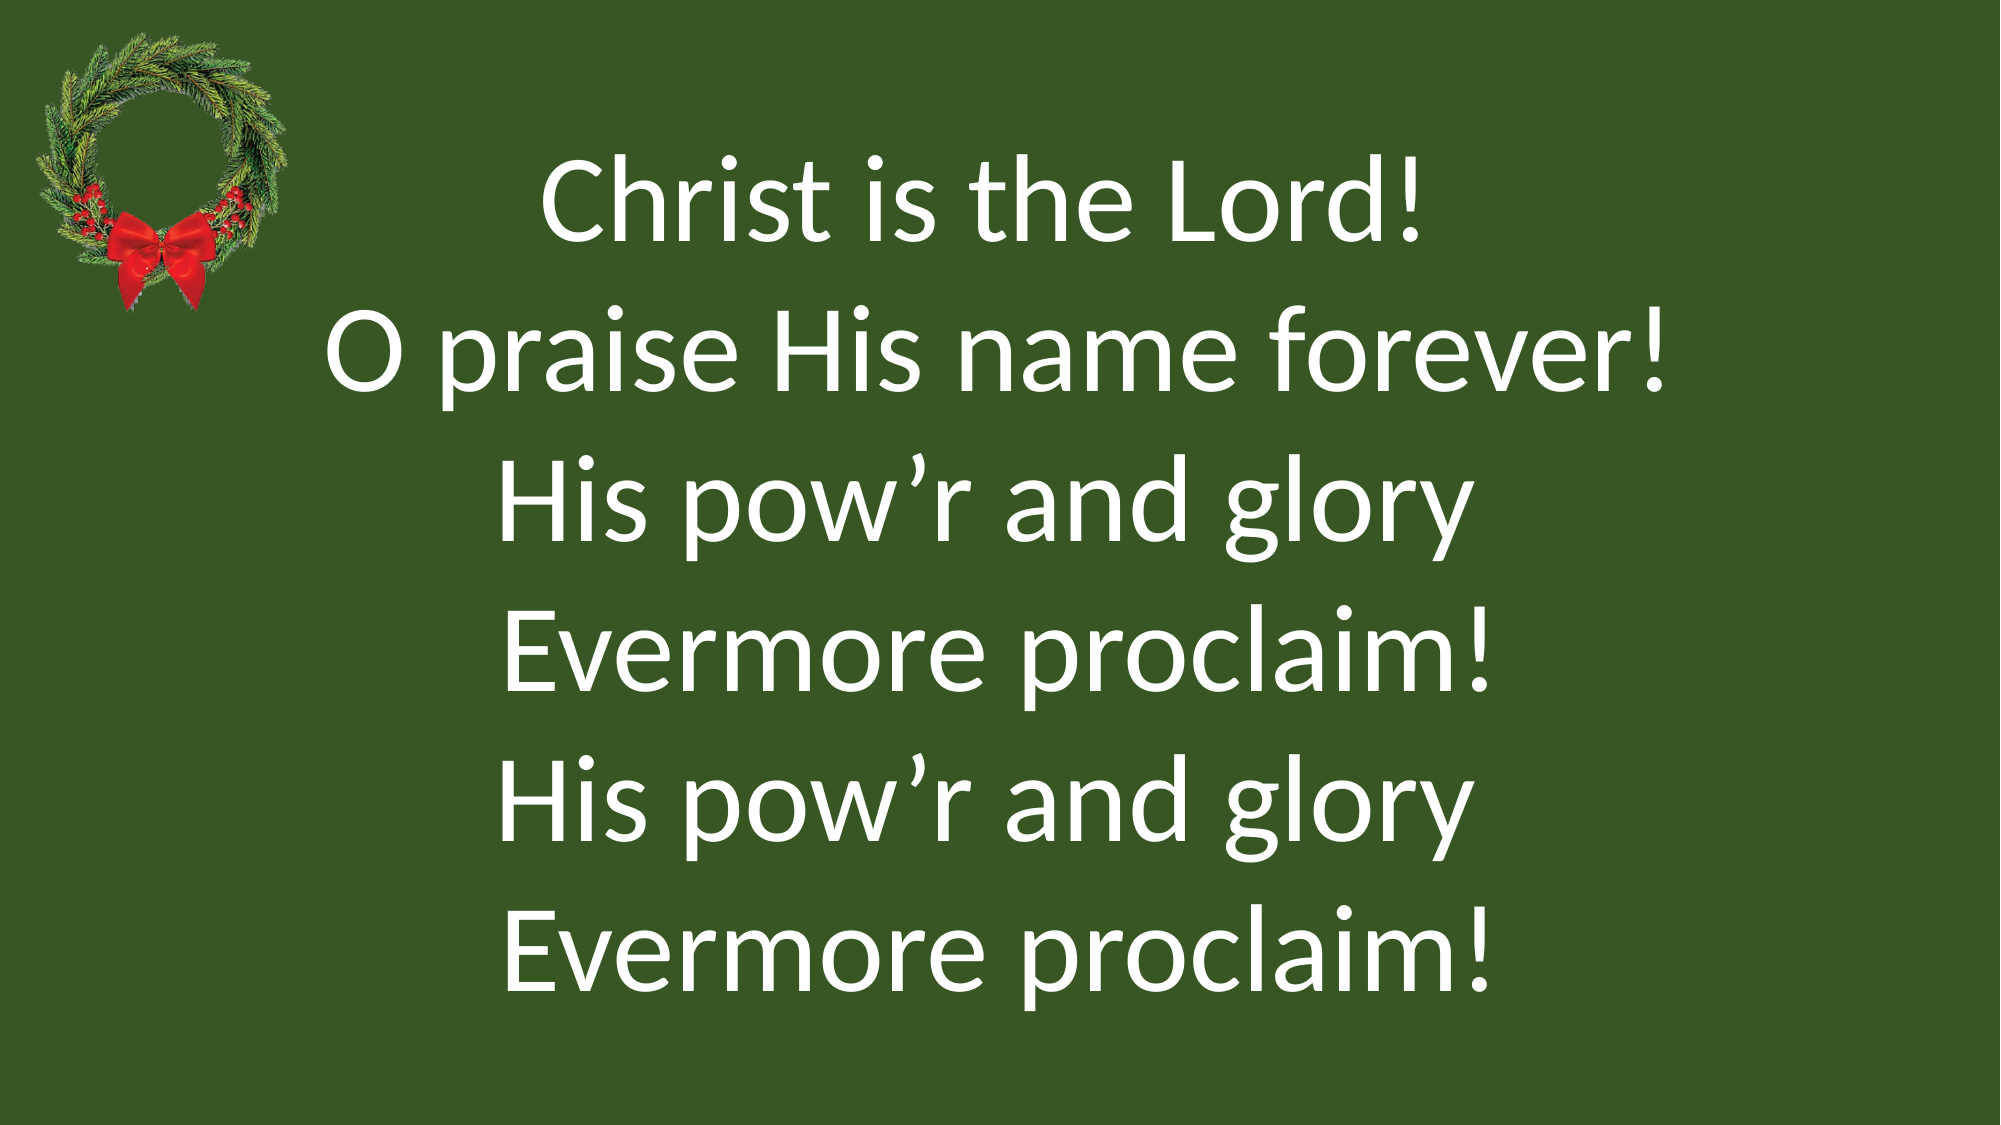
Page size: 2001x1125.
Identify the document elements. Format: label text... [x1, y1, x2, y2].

text_box Christ is the Lord! O praise His name forever! His pow’r and glory Evermore proclaim! His pow’r and glory Evermore proclaim! [42, 108, 1958, 1024]
picture [0, 14, 313, 328]
